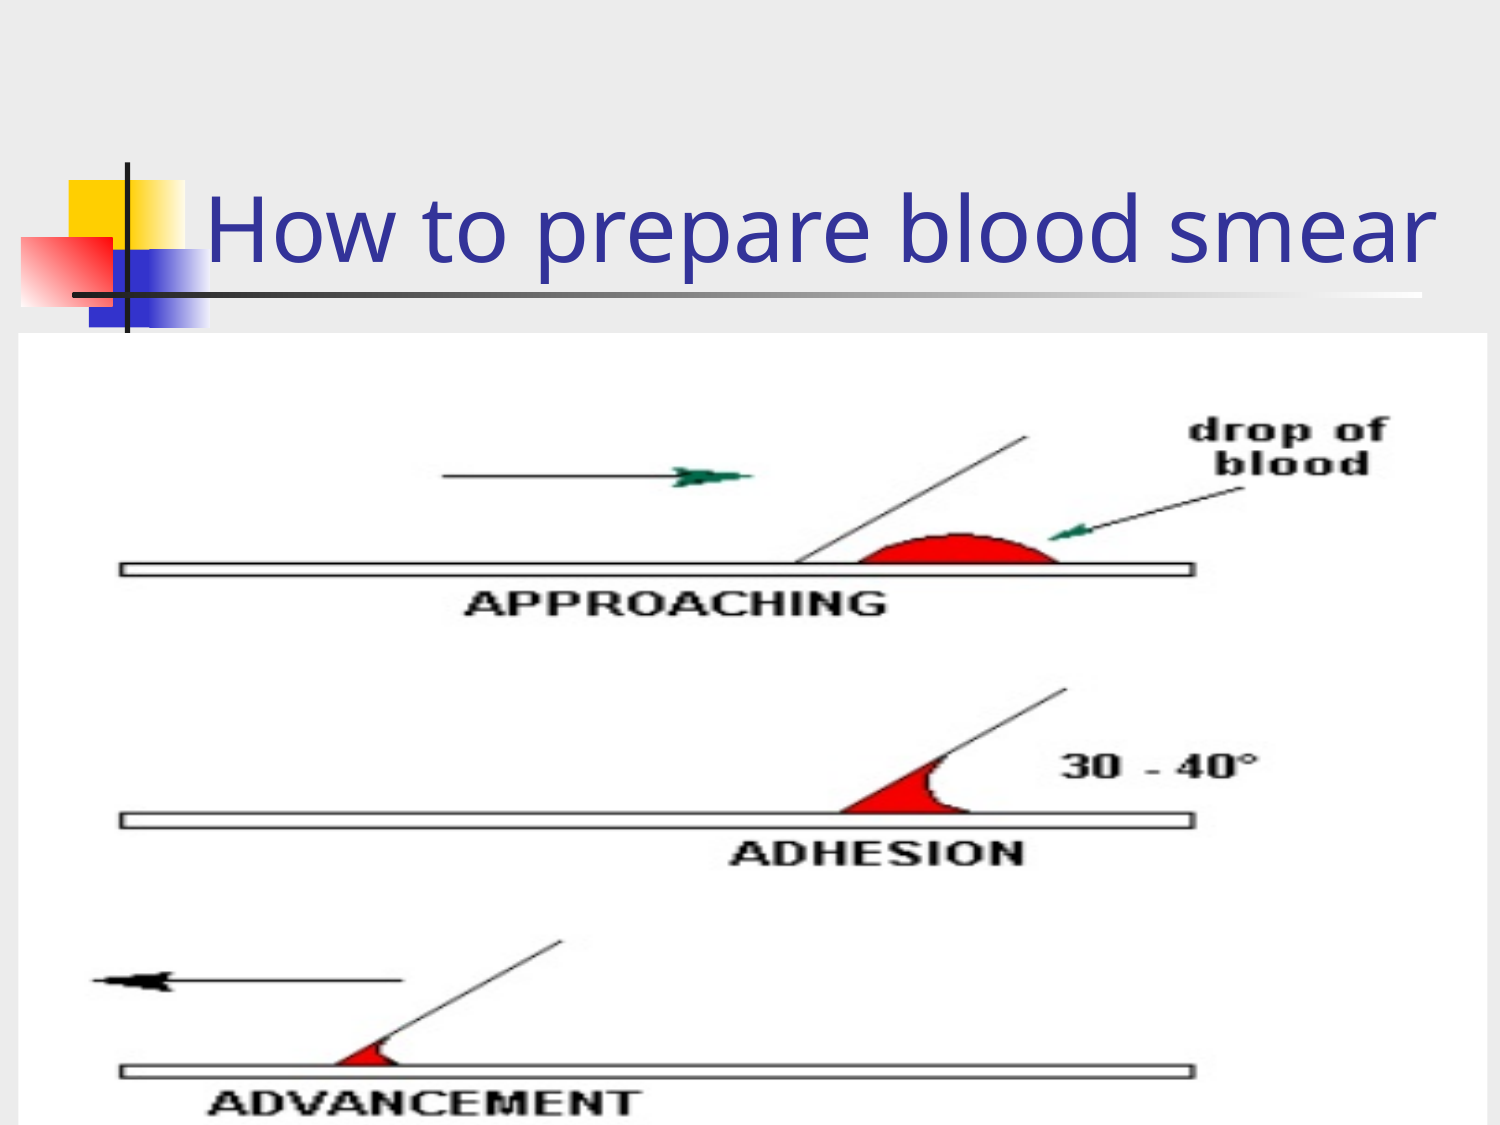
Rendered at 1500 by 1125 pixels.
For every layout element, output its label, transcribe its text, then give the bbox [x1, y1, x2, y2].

title How to prepare blood smear [188, 101, 1468, 289]
picture [18, 331, 1488, 1125]
